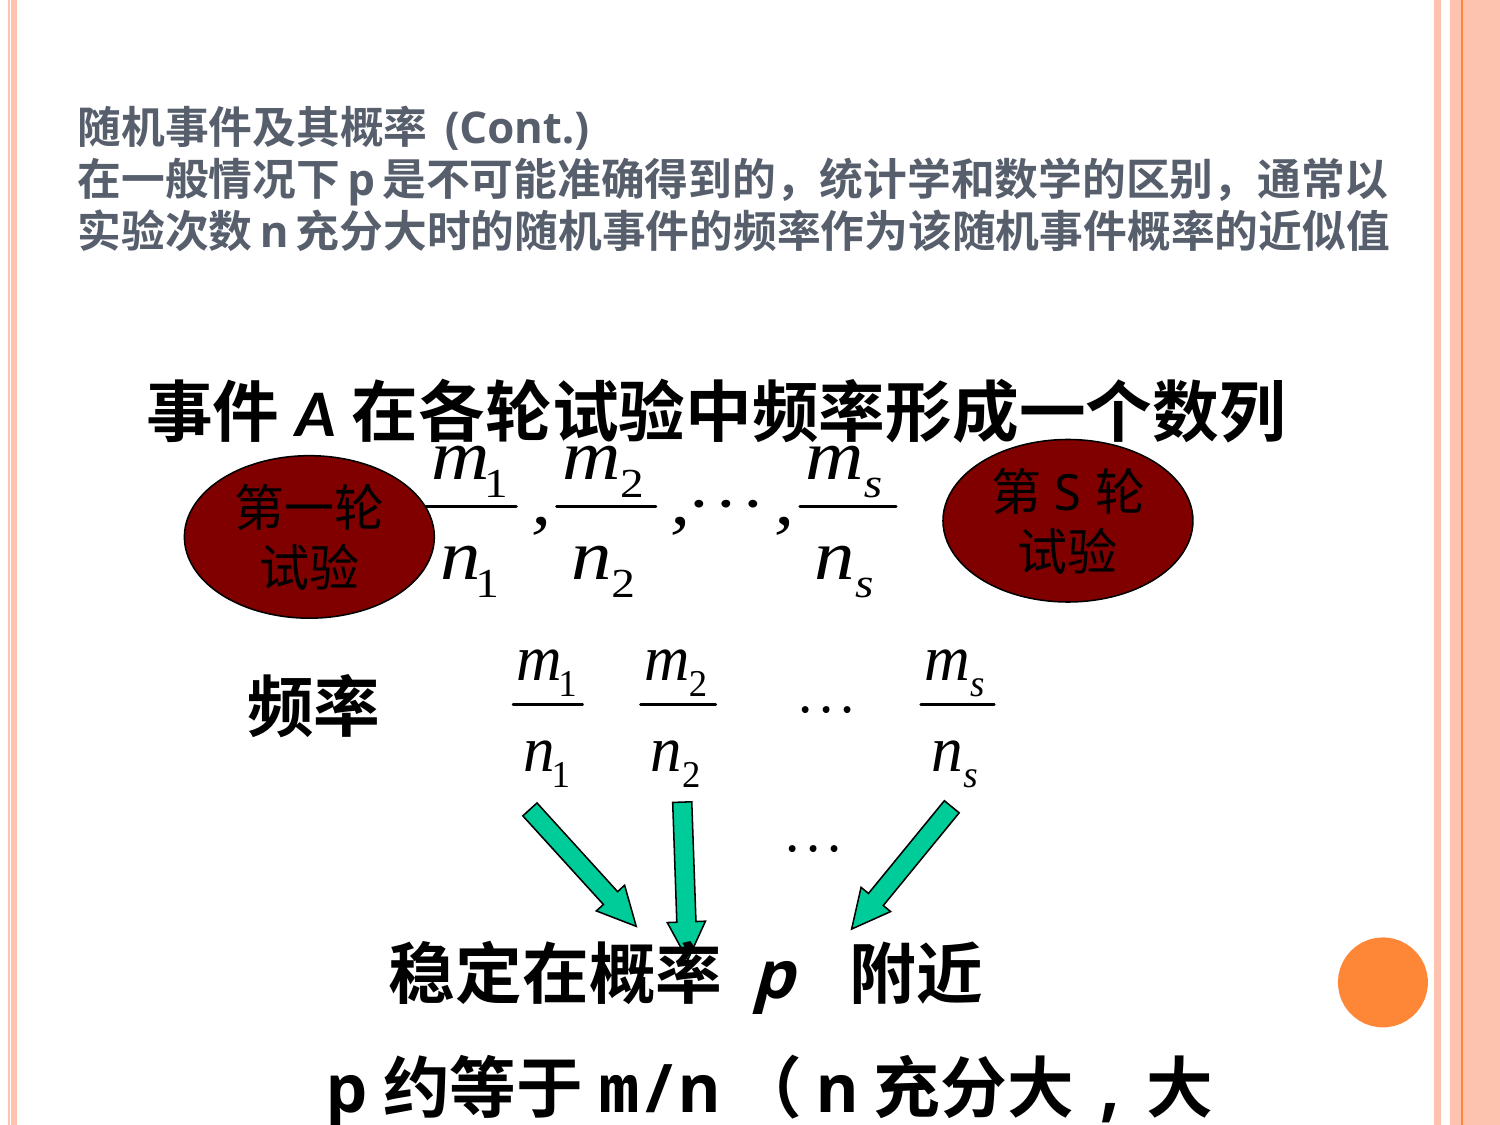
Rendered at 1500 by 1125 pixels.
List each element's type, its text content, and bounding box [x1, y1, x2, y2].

text_box 事件A在各轮试验中频率形成一个数列 [131, 362, 1369, 458]
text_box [232, 617, 1006, 961]
text_box 稳定在概率 p 附近 p约等于m/n（n充分大,大于30） [312, 924, 1275, 1125]
text_box 第一轮 试验 [184, 455, 407, 616]
title 随机事件及其概率 (Cont.) 在一般情况下p是不可能准确得到的，统计学和数学的区别，通常以实验次数n充分大时的随机事件的频率作为该随机事件概率的近似值 [62, 91, 1413, 280]
text_box 第S轮 试验 [942, 439, 1193, 603]
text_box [412, 412, 912, 614]
